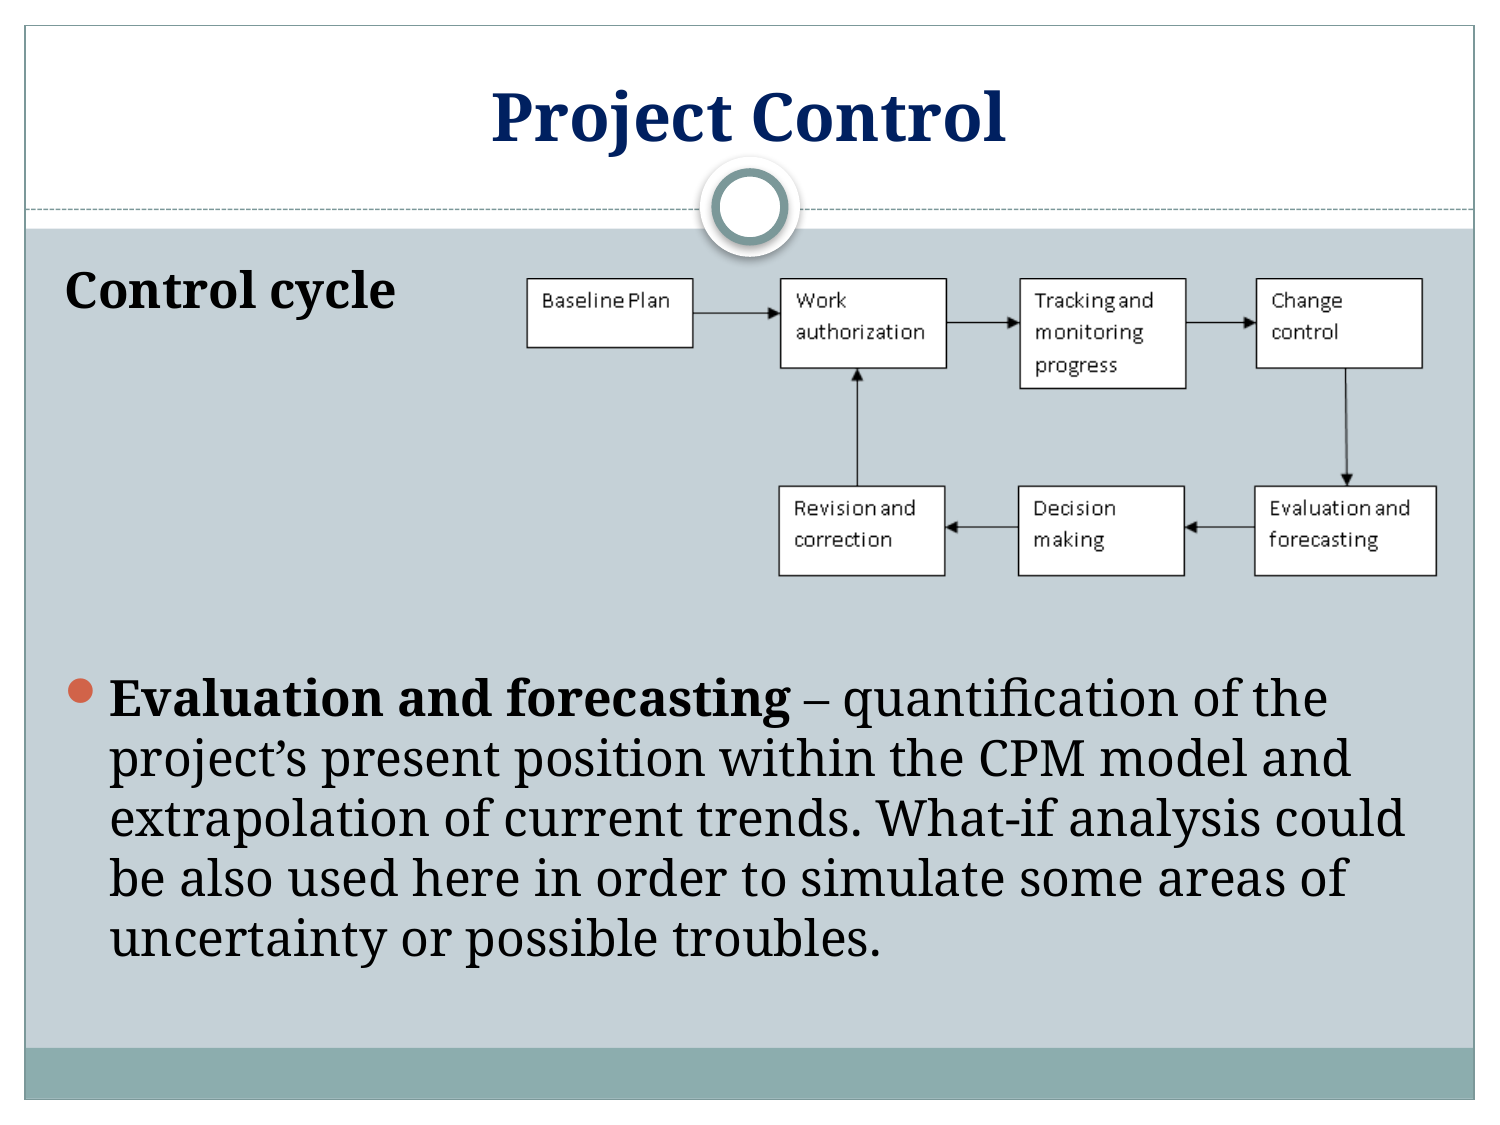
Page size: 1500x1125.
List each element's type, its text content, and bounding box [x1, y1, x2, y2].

list Control cycle Evaluation and forecasting – quantification of the project’s present position within the CPM model and extrapolation of current trends. What-if analysis could be also used here in order to simulate some areas of uncertainty or possible troubles. [49, 250, 1454, 1001]
picture [525, 278, 1440, 580]
title Project Control [49, 37, 1450, 162]
